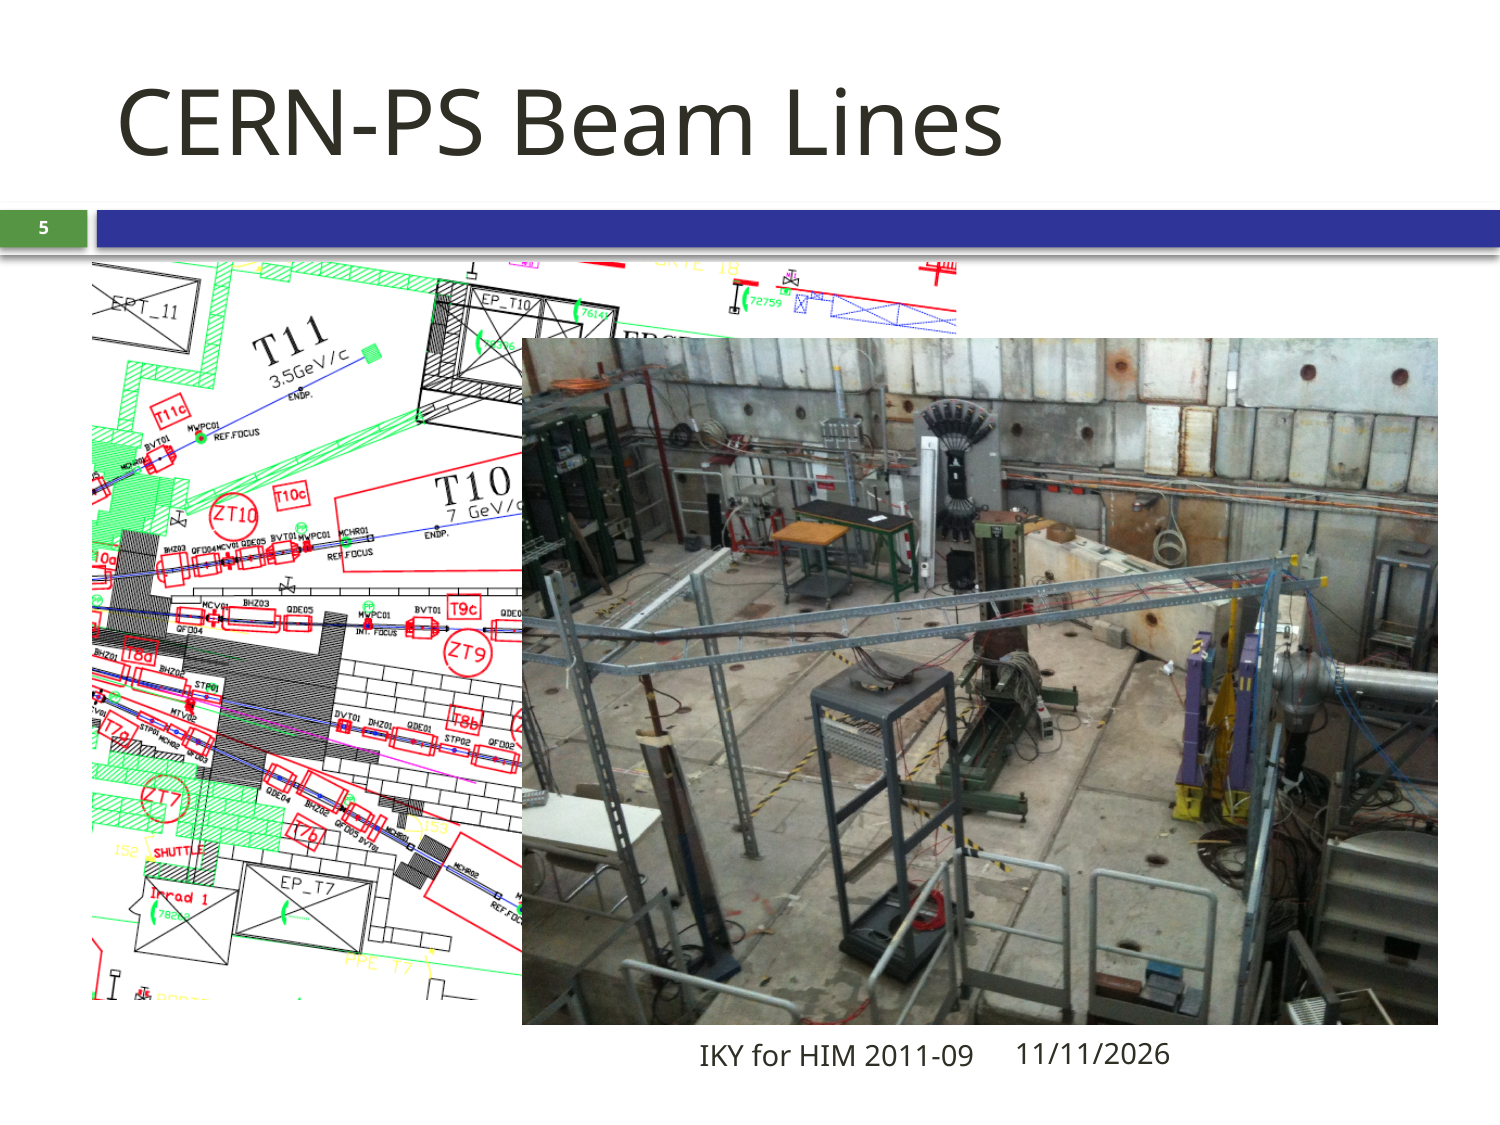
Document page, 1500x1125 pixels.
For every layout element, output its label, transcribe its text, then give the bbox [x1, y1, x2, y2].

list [87, 262, 957, 1001]
title CERN-PS Beam Lines [100, 37, 1438, 200]
slide_number 5 [0, 208, 88, 249]
picture [522, 338, 1438, 1026]
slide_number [999, 1032, 1438, 1085]
footer IKY for HIM 2011-09 [99, 1024, 990, 1085]
